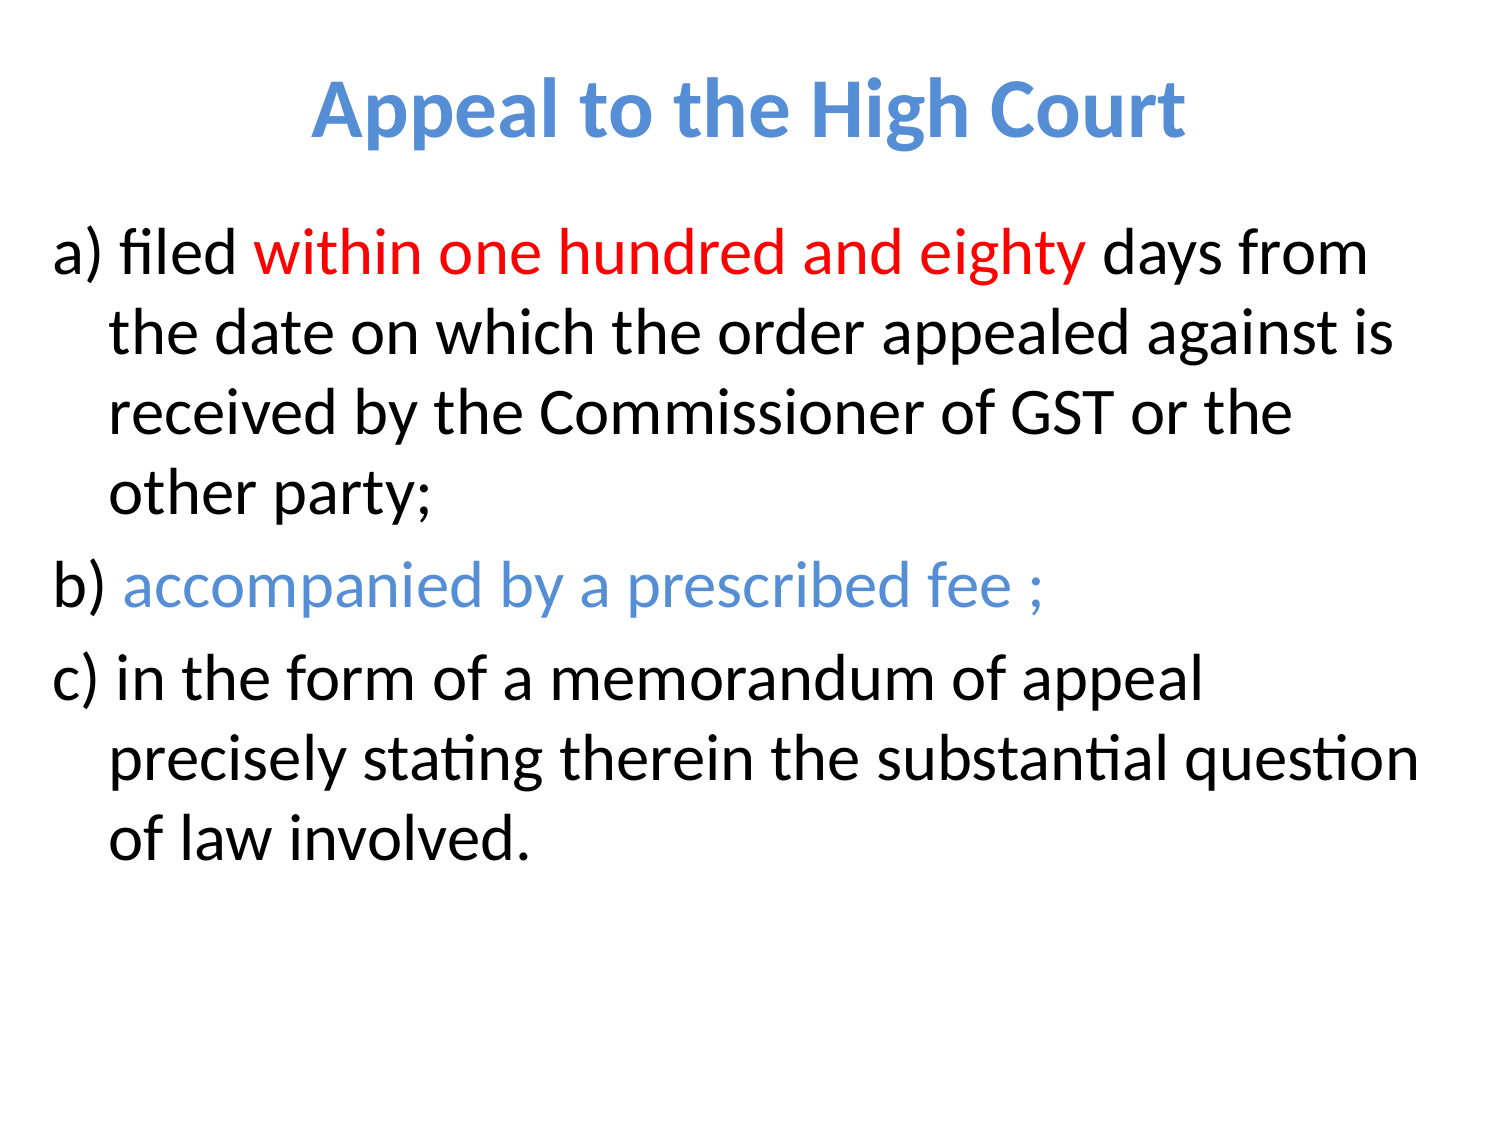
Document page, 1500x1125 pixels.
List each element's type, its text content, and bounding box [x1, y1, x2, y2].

list a) filed within one hundred and eighty days from the date on which the order appealed against is received by the Commissioner of GST or the other party; b) accompanied by a prescribed fee ; c) in the form of a memorandum of appeal precisely stating therein the substantial question of law involved. [37, 200, 1463, 1063]
title Appeal to the High Court [75, 45, 1425, 163]
